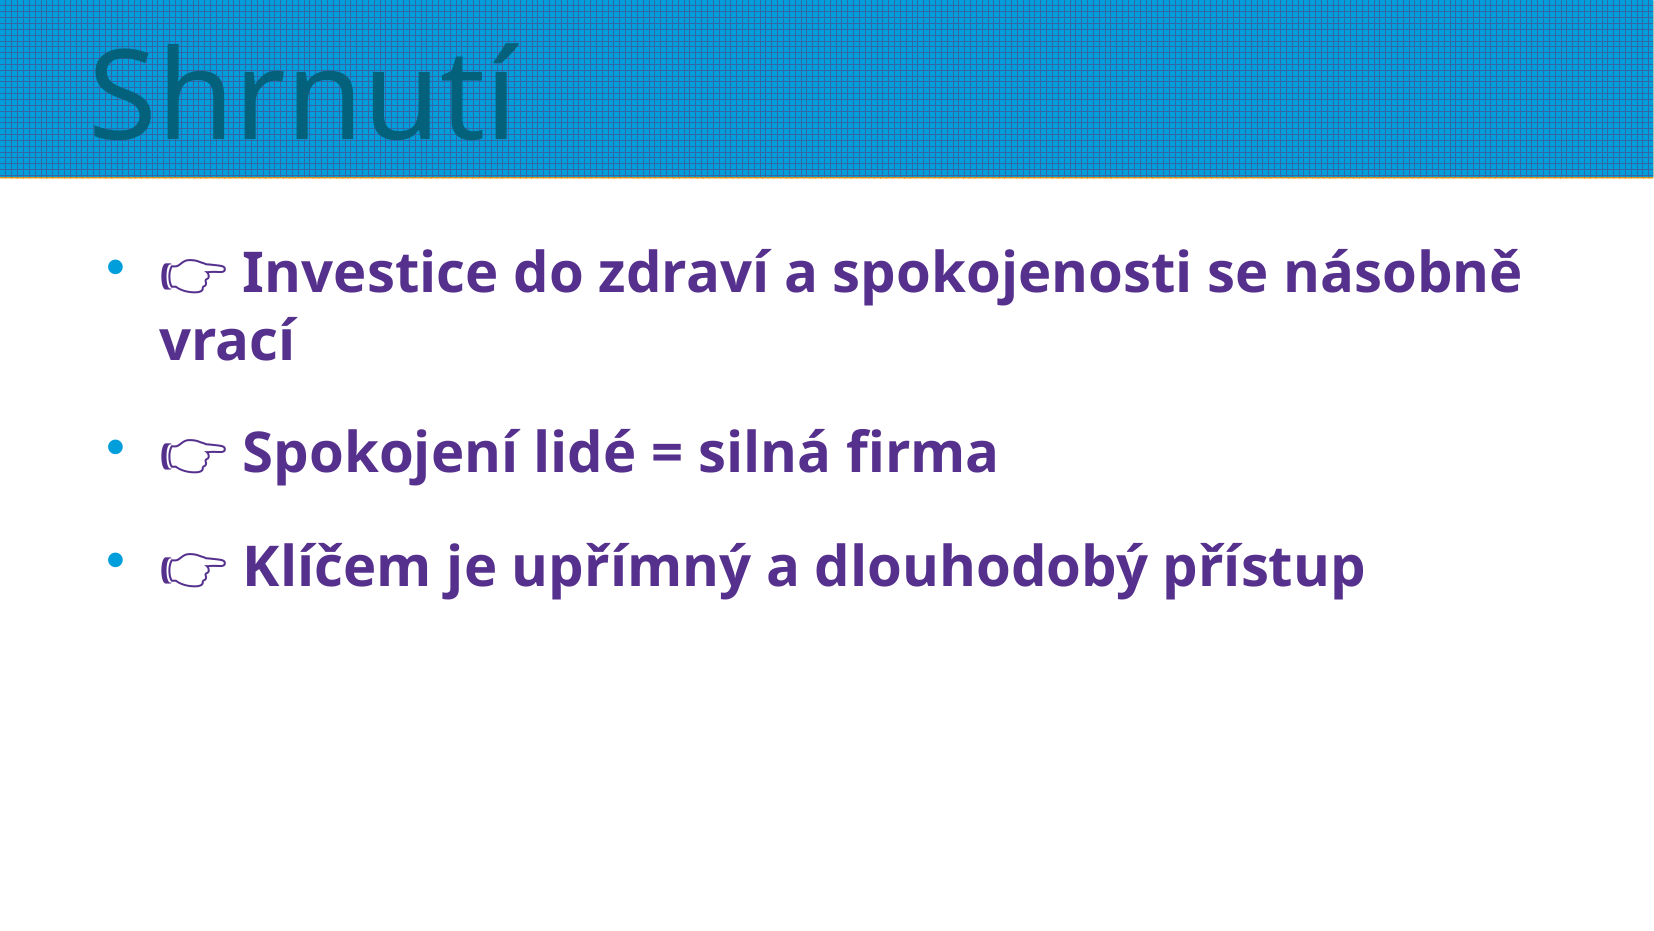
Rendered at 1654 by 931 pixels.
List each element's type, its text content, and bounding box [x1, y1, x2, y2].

title Shrnutí [88, 14, 1565, 140]
list 👉 Investice do zdraví a spokojenosti se násobně vrací 👉 Spokojení lidé = silná firma 👉 Klíčem je upřímný a dlouhodobý přístup [88, 236, 1565, 604]
